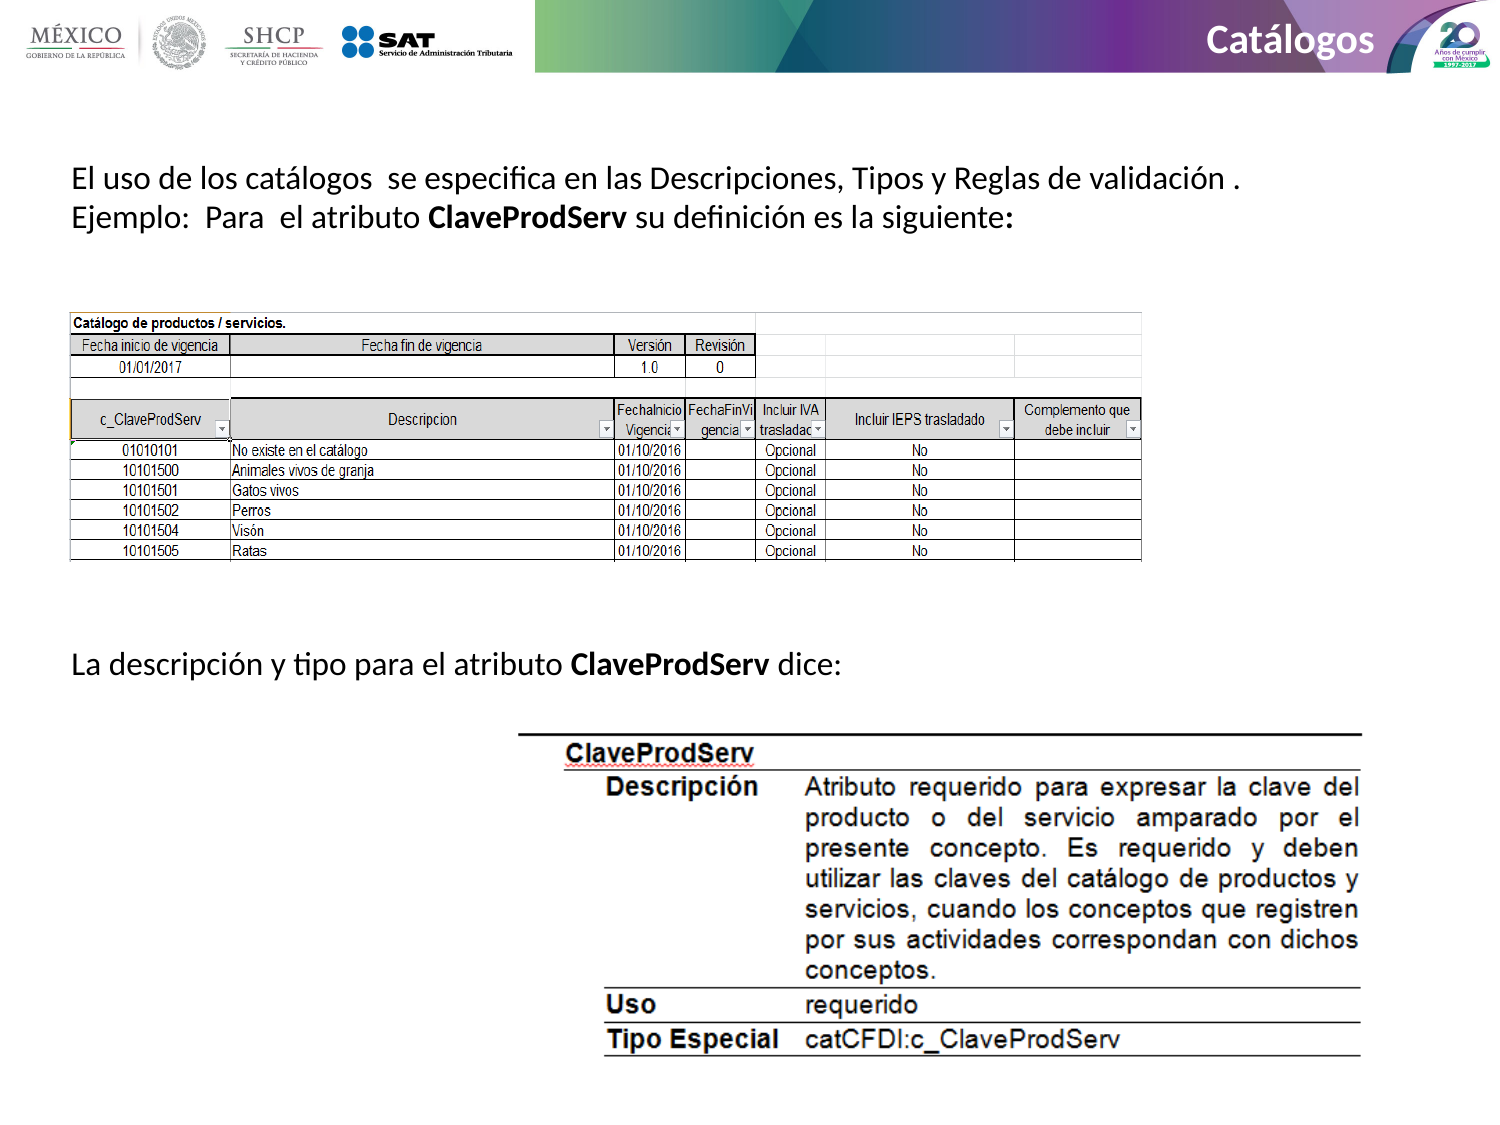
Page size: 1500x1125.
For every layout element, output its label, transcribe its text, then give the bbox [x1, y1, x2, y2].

text_box Catálogos [537, 4, 1390, 119]
picture [0, 0, 1500, 1125]
text_box El uso de los catálogos se especifica en las Descripciones, Tipos y Reglas de validación . Ejemplo: Para el atributo ClaveProdServ su definición es la siguiente: [56, 148, 1331, 243]
text_box La descripción y tipo para el atributo ClaveProdServ dice: [56, 634, 997, 690]
